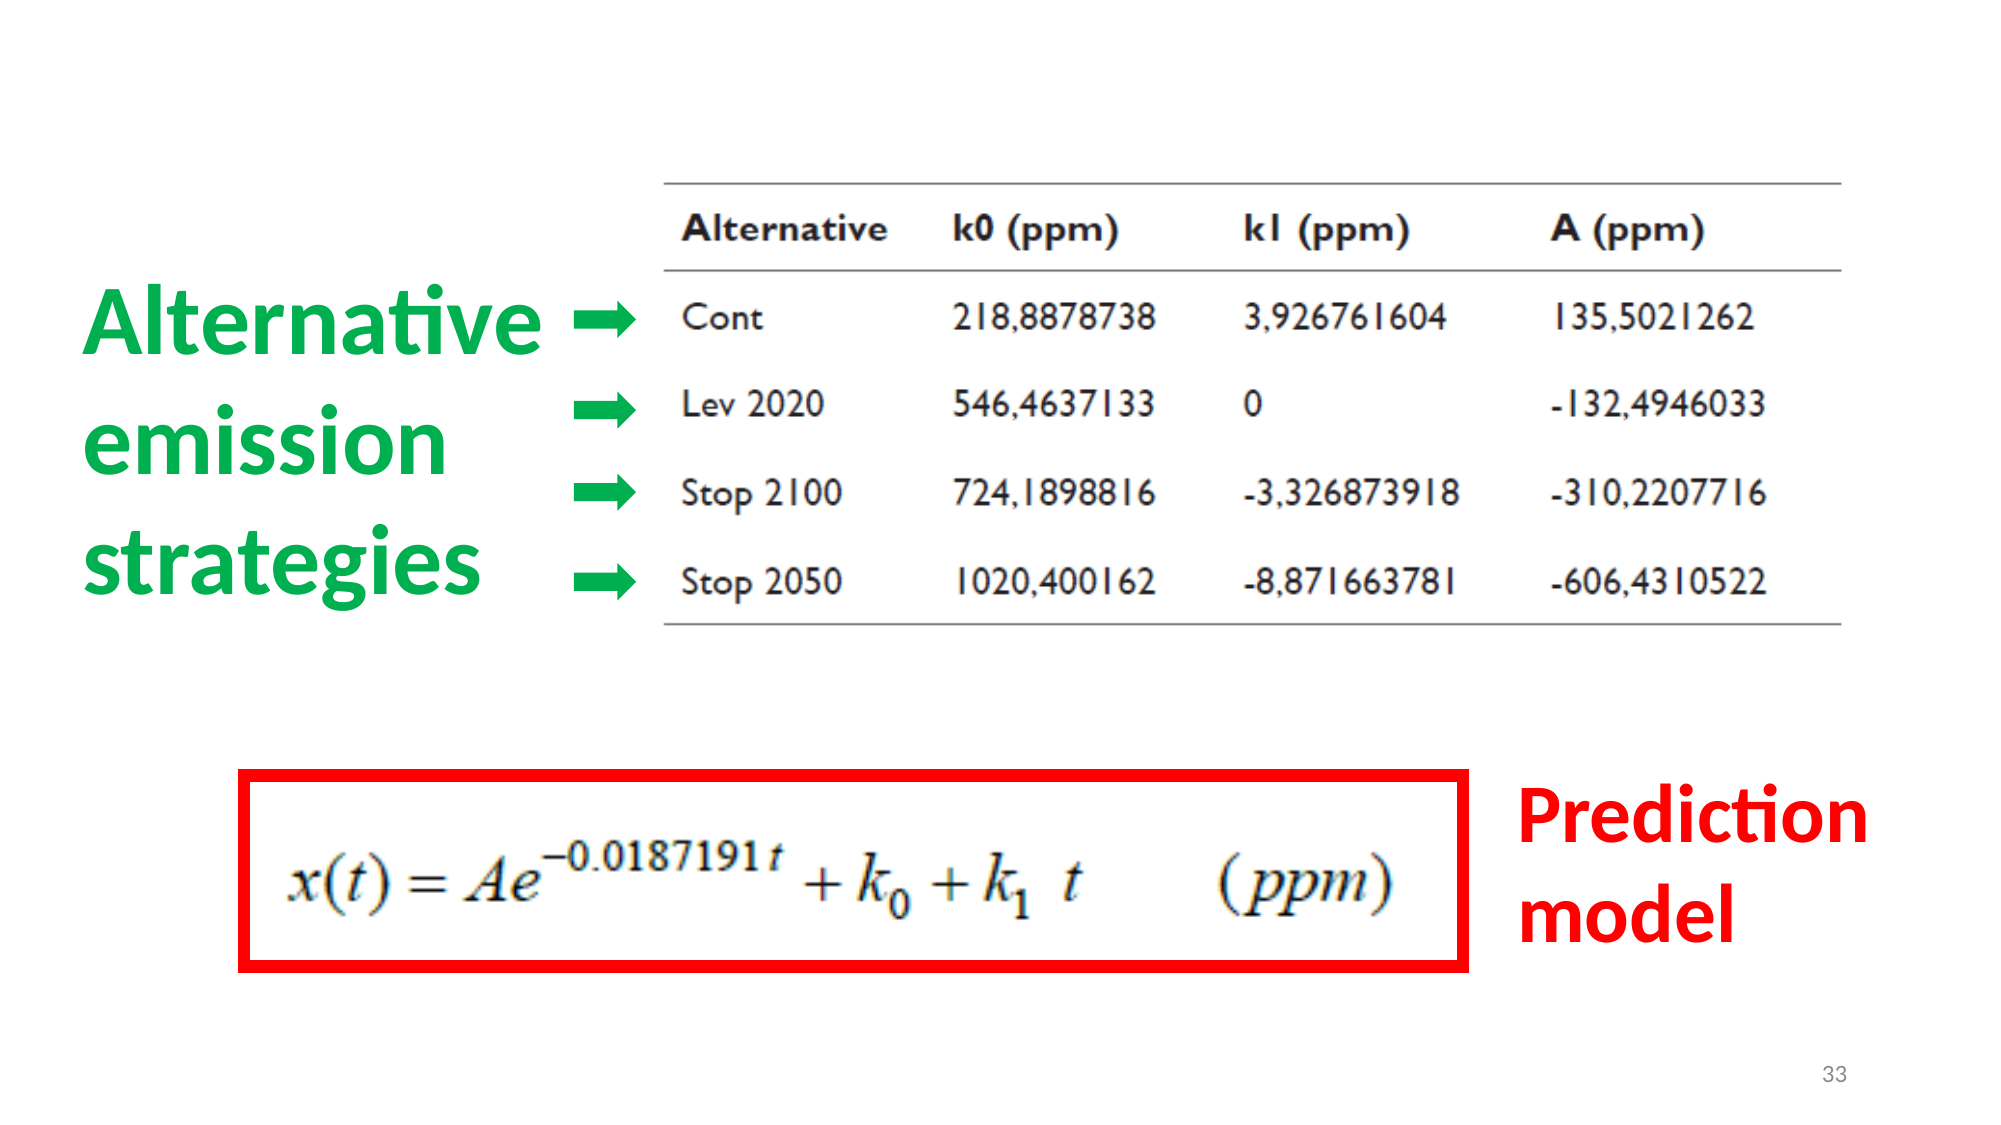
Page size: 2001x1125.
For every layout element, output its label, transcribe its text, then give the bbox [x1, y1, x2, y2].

picture [244, 784, 1487, 1038]
text_box [573, 473, 637, 511]
text_box [573, 300, 637, 339]
text_box Alternative emission strategies [67, 247, 559, 623]
text_box [573, 391, 637, 429]
text_box [573, 563, 637, 601]
slide_number 33 [1412, 1042, 1863, 1103]
picture [647, 160, 1863, 641]
text_box Prediction model [1502, 751, 1908, 967]
text_box [243, 775, 1464, 968]
